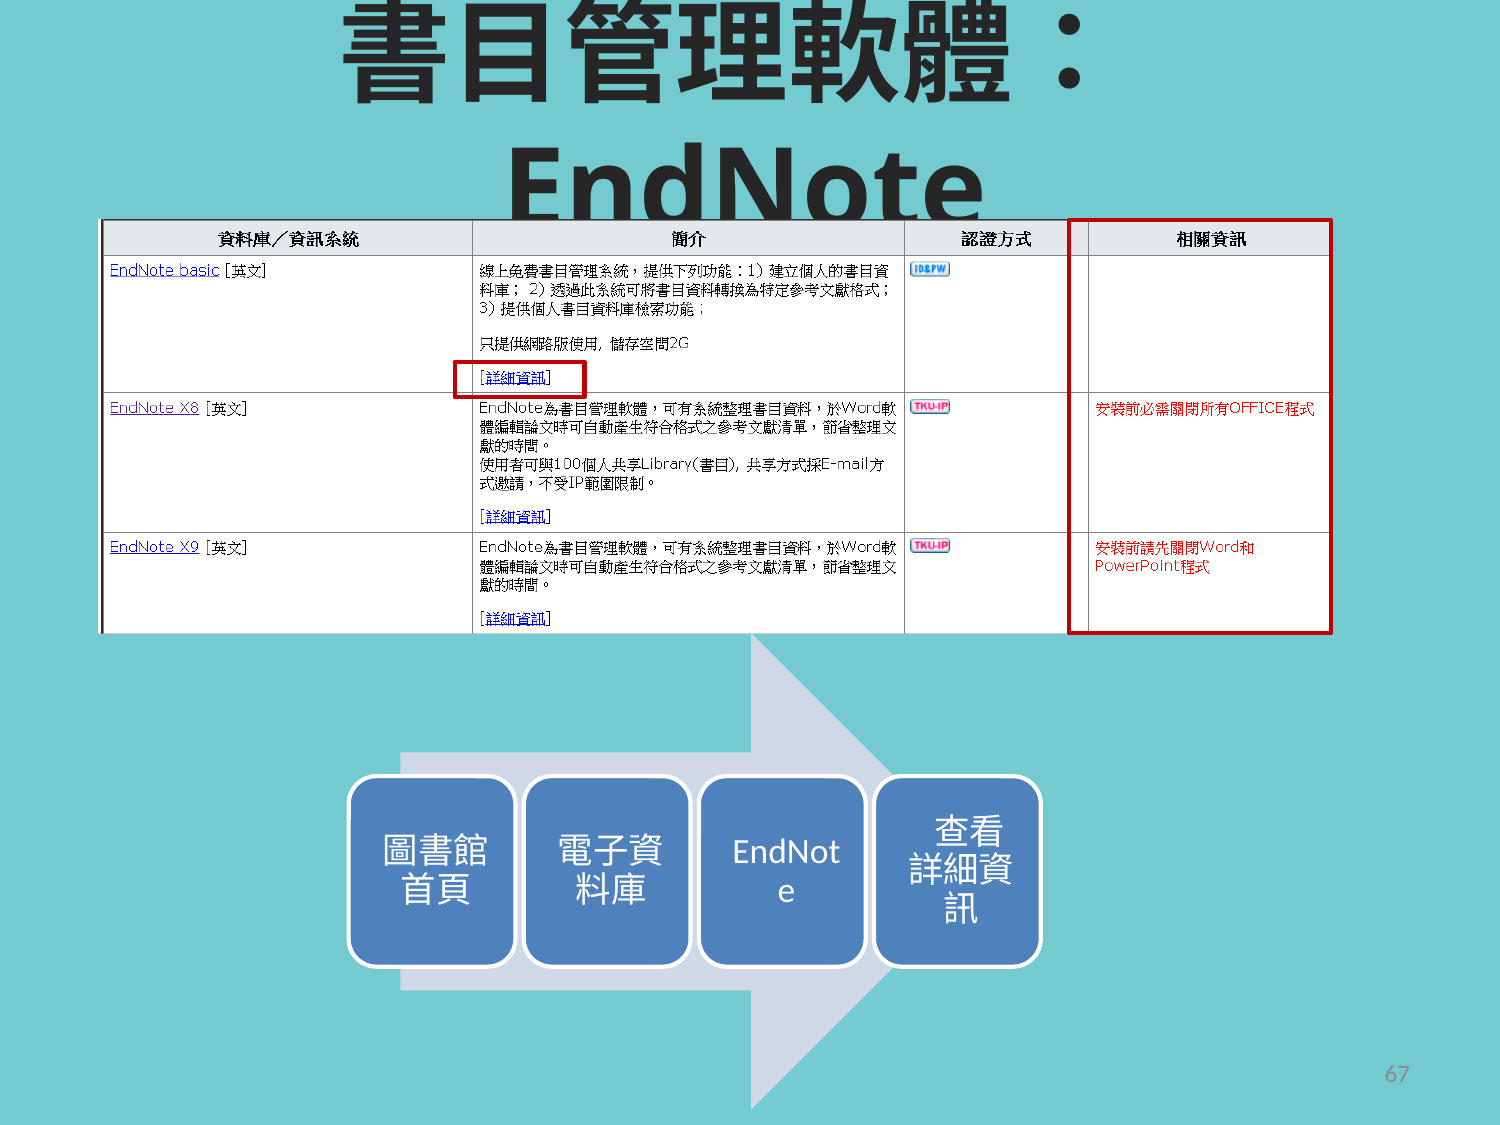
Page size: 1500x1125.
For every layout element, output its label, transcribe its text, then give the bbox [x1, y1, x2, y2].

slide_number 67 [1074, 1042, 1425, 1103]
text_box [348, 632, 1042, 1110]
picture [98, 219, 1332, 634]
title 書目管理軟體：EndNote [91, 0, 1399, 259]
